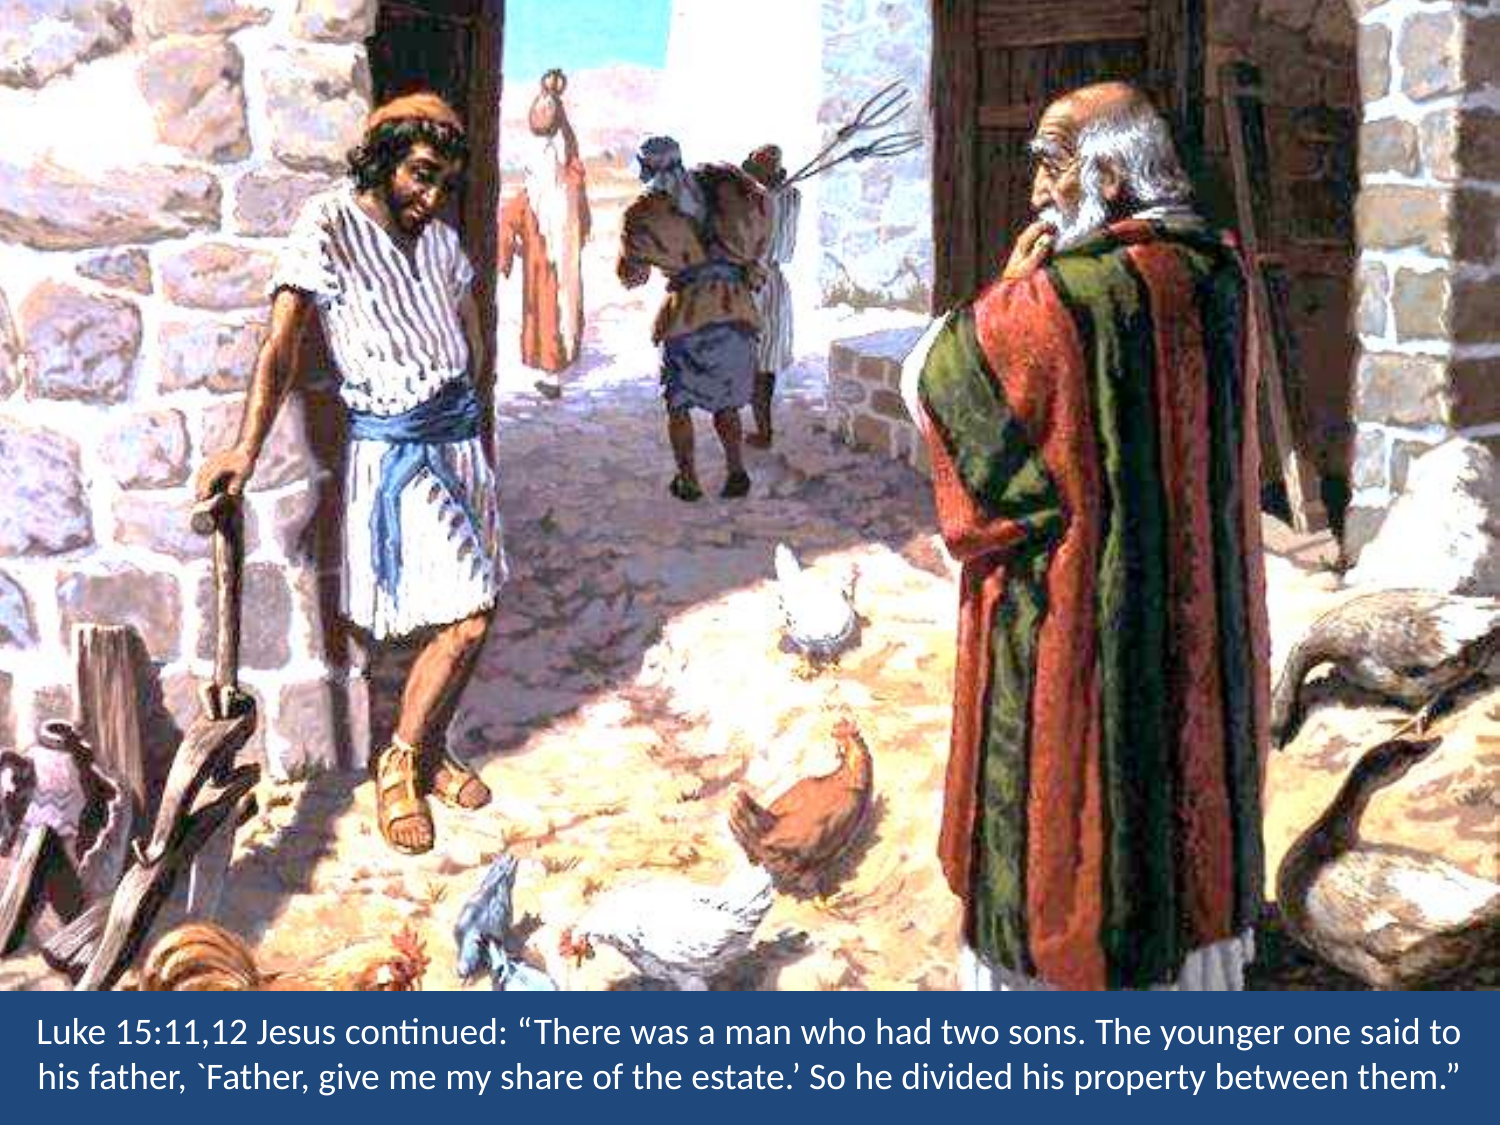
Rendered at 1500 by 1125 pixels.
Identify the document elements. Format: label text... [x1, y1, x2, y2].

text_box Luke 15:11,12 Jesus continued: “There was a man who had two sons. The younger one said to his father, `Father, give me my share of the estate.’ So he divided his property between them.” [0, 999, 1500, 1105]
picture [0, 0, 1500, 991]
